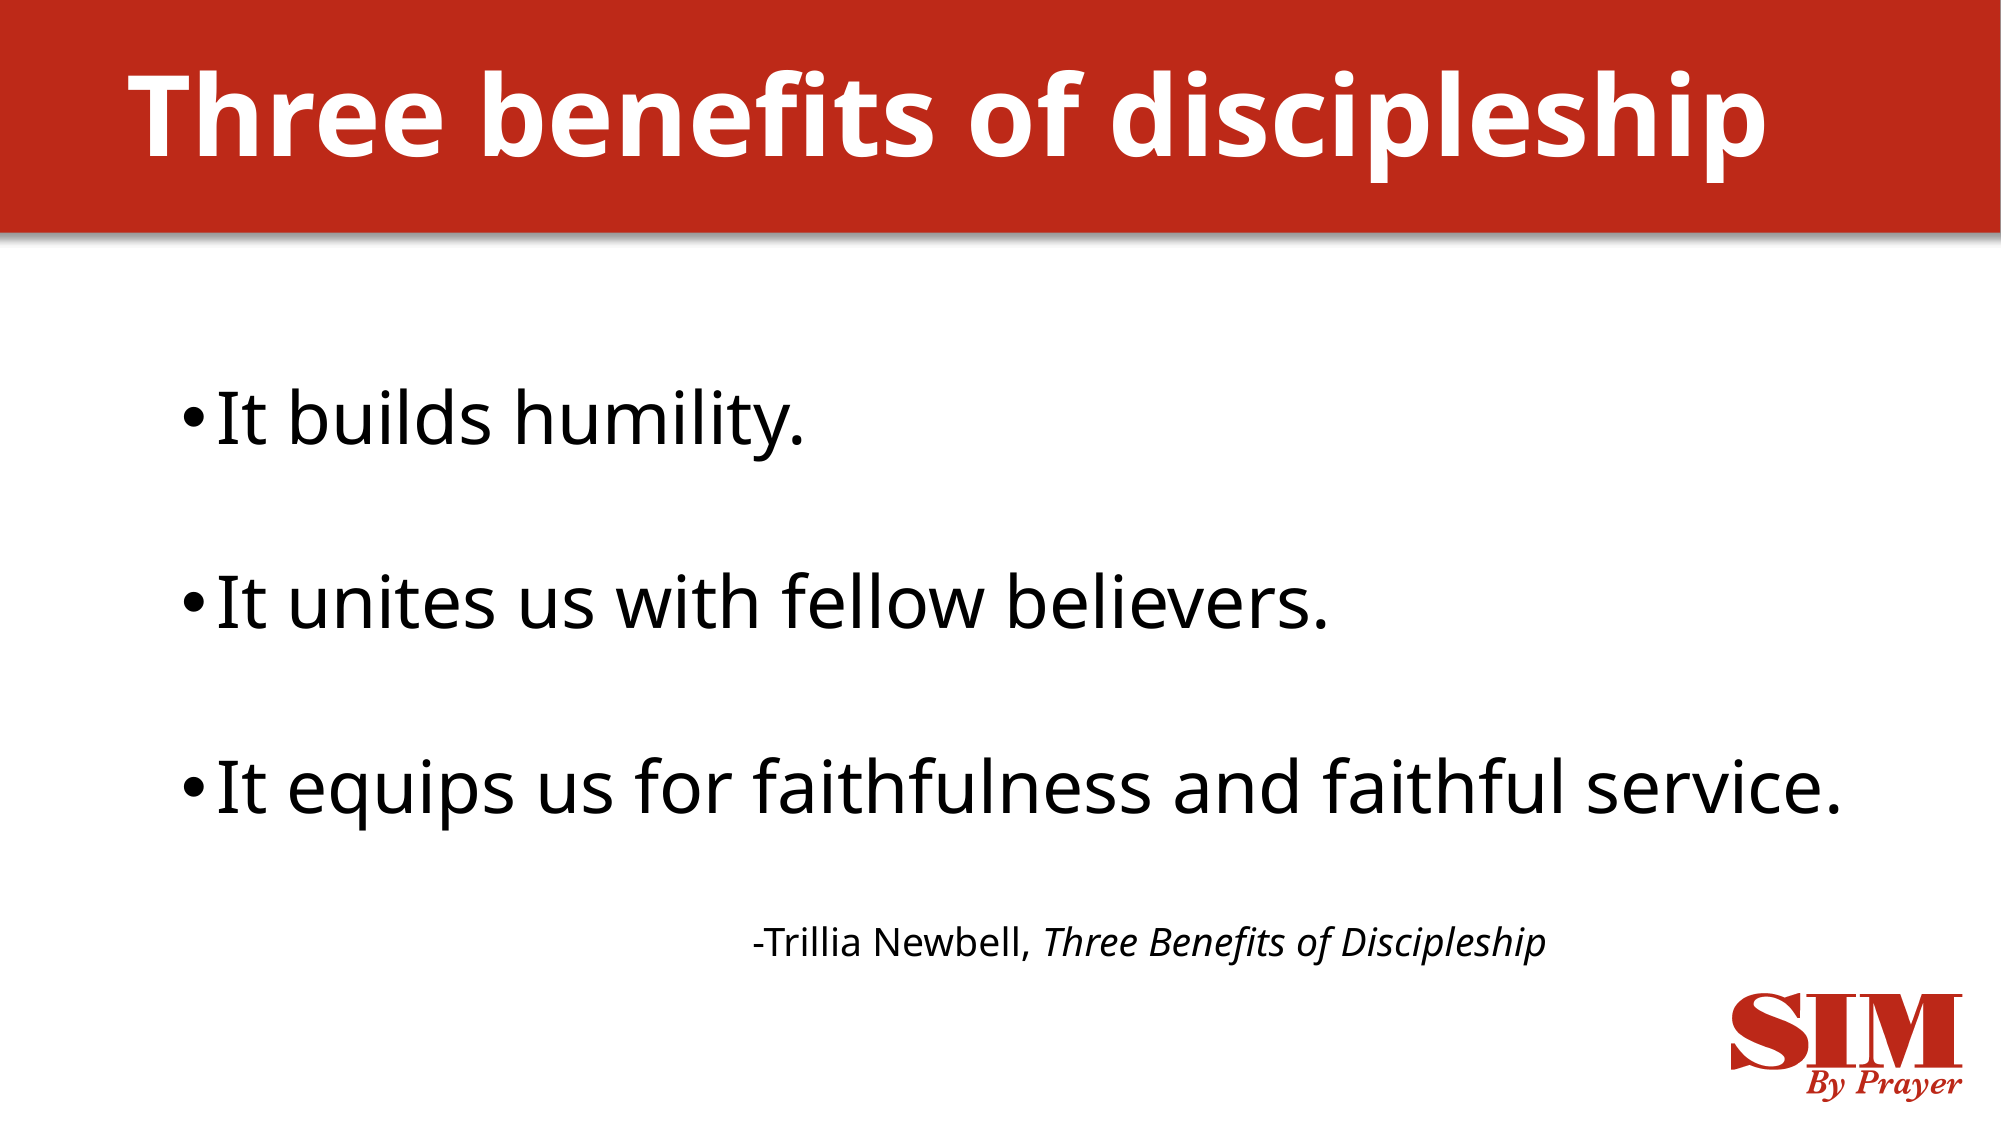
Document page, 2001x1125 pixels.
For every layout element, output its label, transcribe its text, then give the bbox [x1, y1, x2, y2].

picture [1731, 993, 1964, 1103]
list It builds humility. It unites us with fellow believers. It equips us for faithfulness and faithful service. -Trillia Newbell, Three Benefits of Discipleship [166, 272, 1894, 987]
title Three benefits of discipleship [111, 52, 1938, 267]
